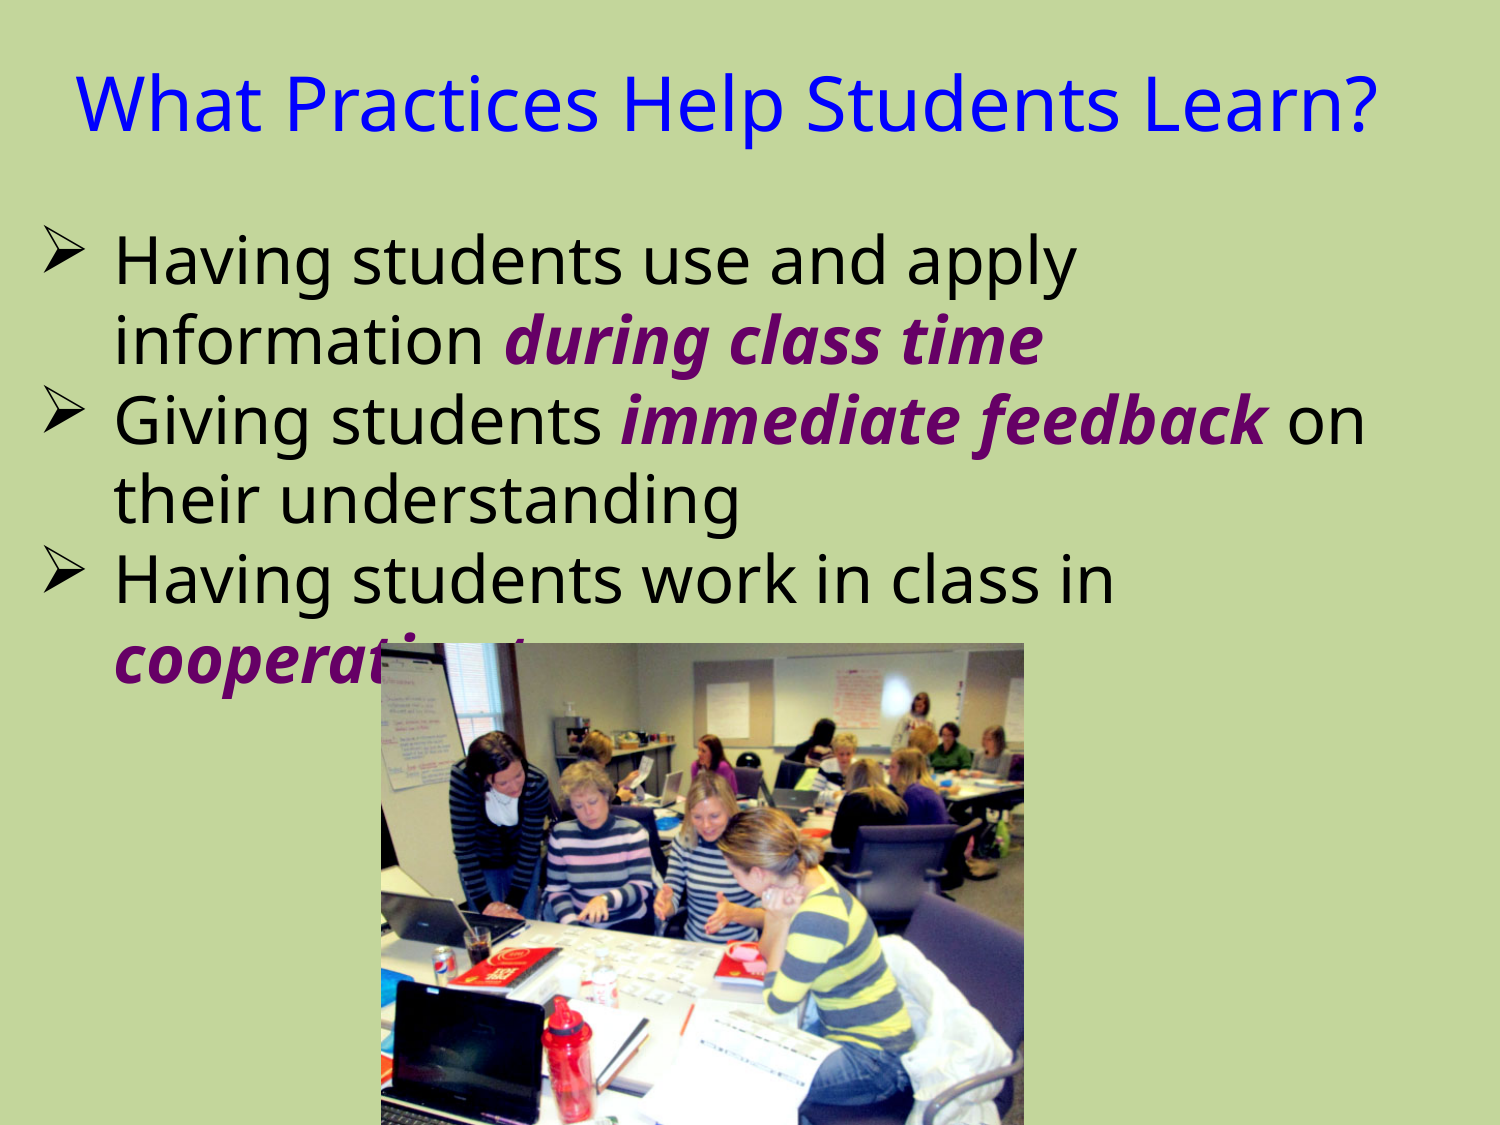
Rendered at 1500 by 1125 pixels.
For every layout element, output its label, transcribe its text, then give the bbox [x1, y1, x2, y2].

text_box Having students use and apply information during class time Giving students immediate feedback on their understanding Having students work in class in cooperative teams [24, 210, 1479, 785]
title What Practices Help Students Learn? [52, 7, 1403, 195]
picture [381, 643, 1024, 1125]
